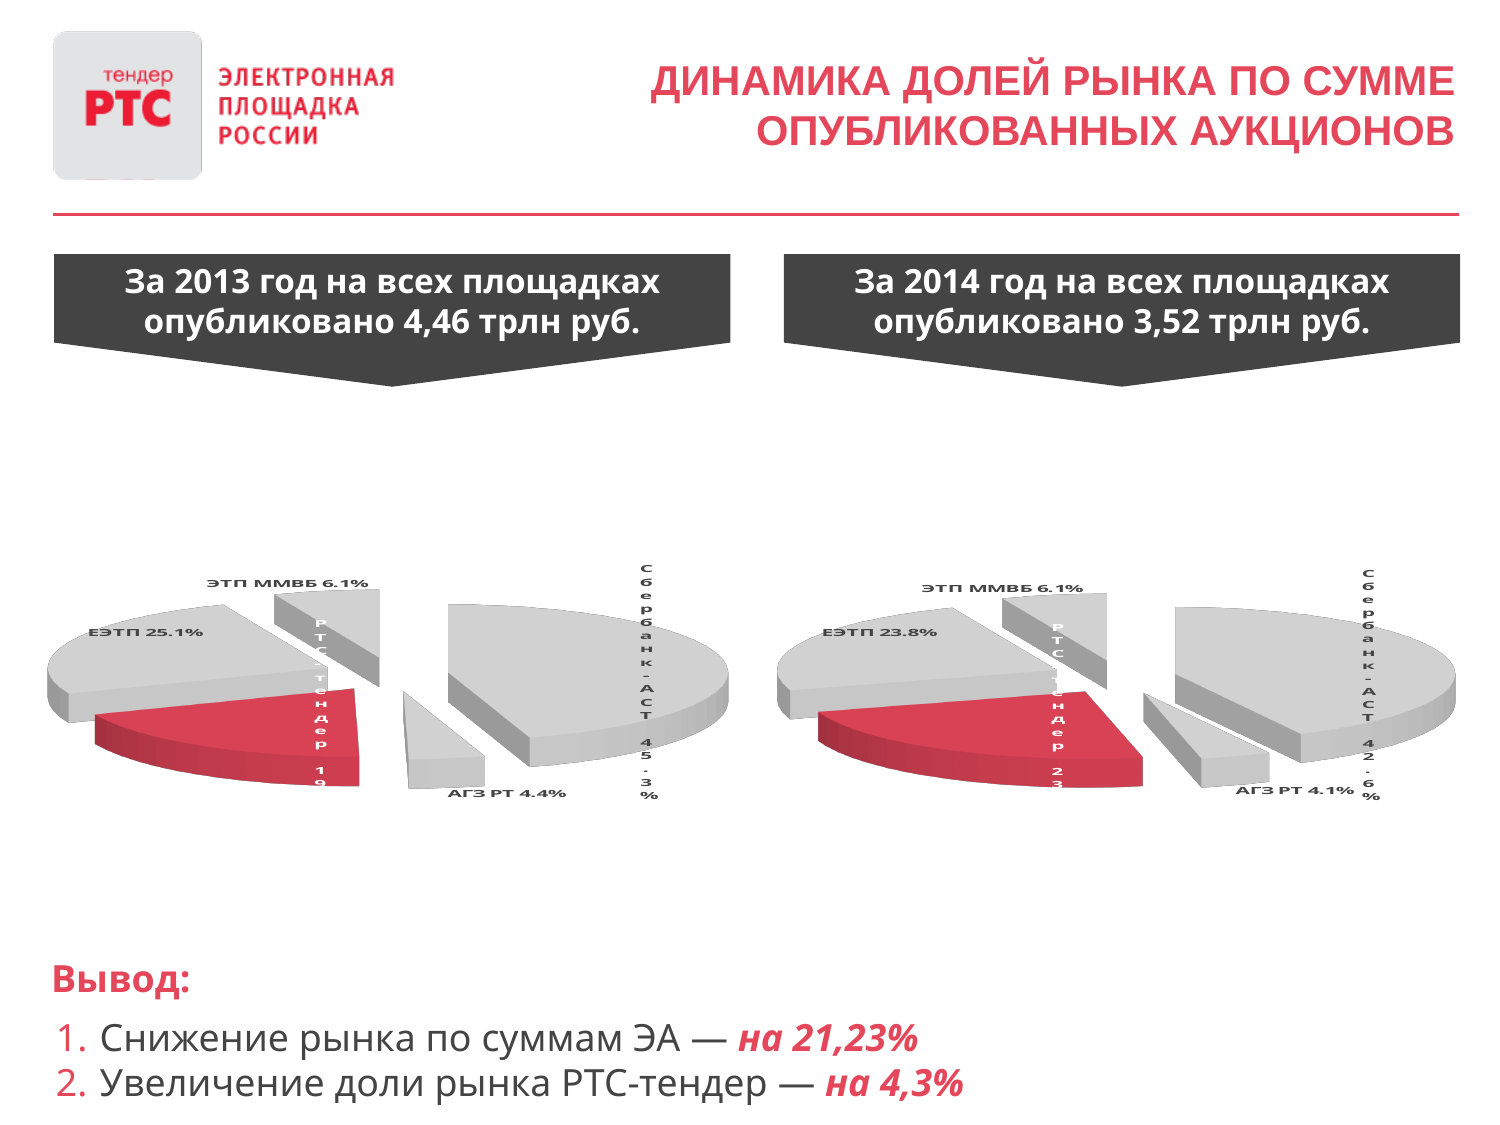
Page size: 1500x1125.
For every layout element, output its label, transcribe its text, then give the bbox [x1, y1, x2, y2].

chart [42, 422, 744, 988]
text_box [40, 946, 1471, 1114]
text_box ДИНАМИКА ДОЛЕЙ РЫНКА ПО СУММЕ ОПУБЛИКОВАННЫХ АУКЦИОНОВ [454, 46, 1471, 162]
text_box За 2013 год на всех площадках опубликовано 4,46 трлн руб. [54, 254, 731, 387]
chart [770, 422, 1471, 988]
picture [29, 7, 431, 220]
text_box За 2014 год на всех площадках опубликовано 3,52 трлн руб. [783, 254, 1461, 387]
